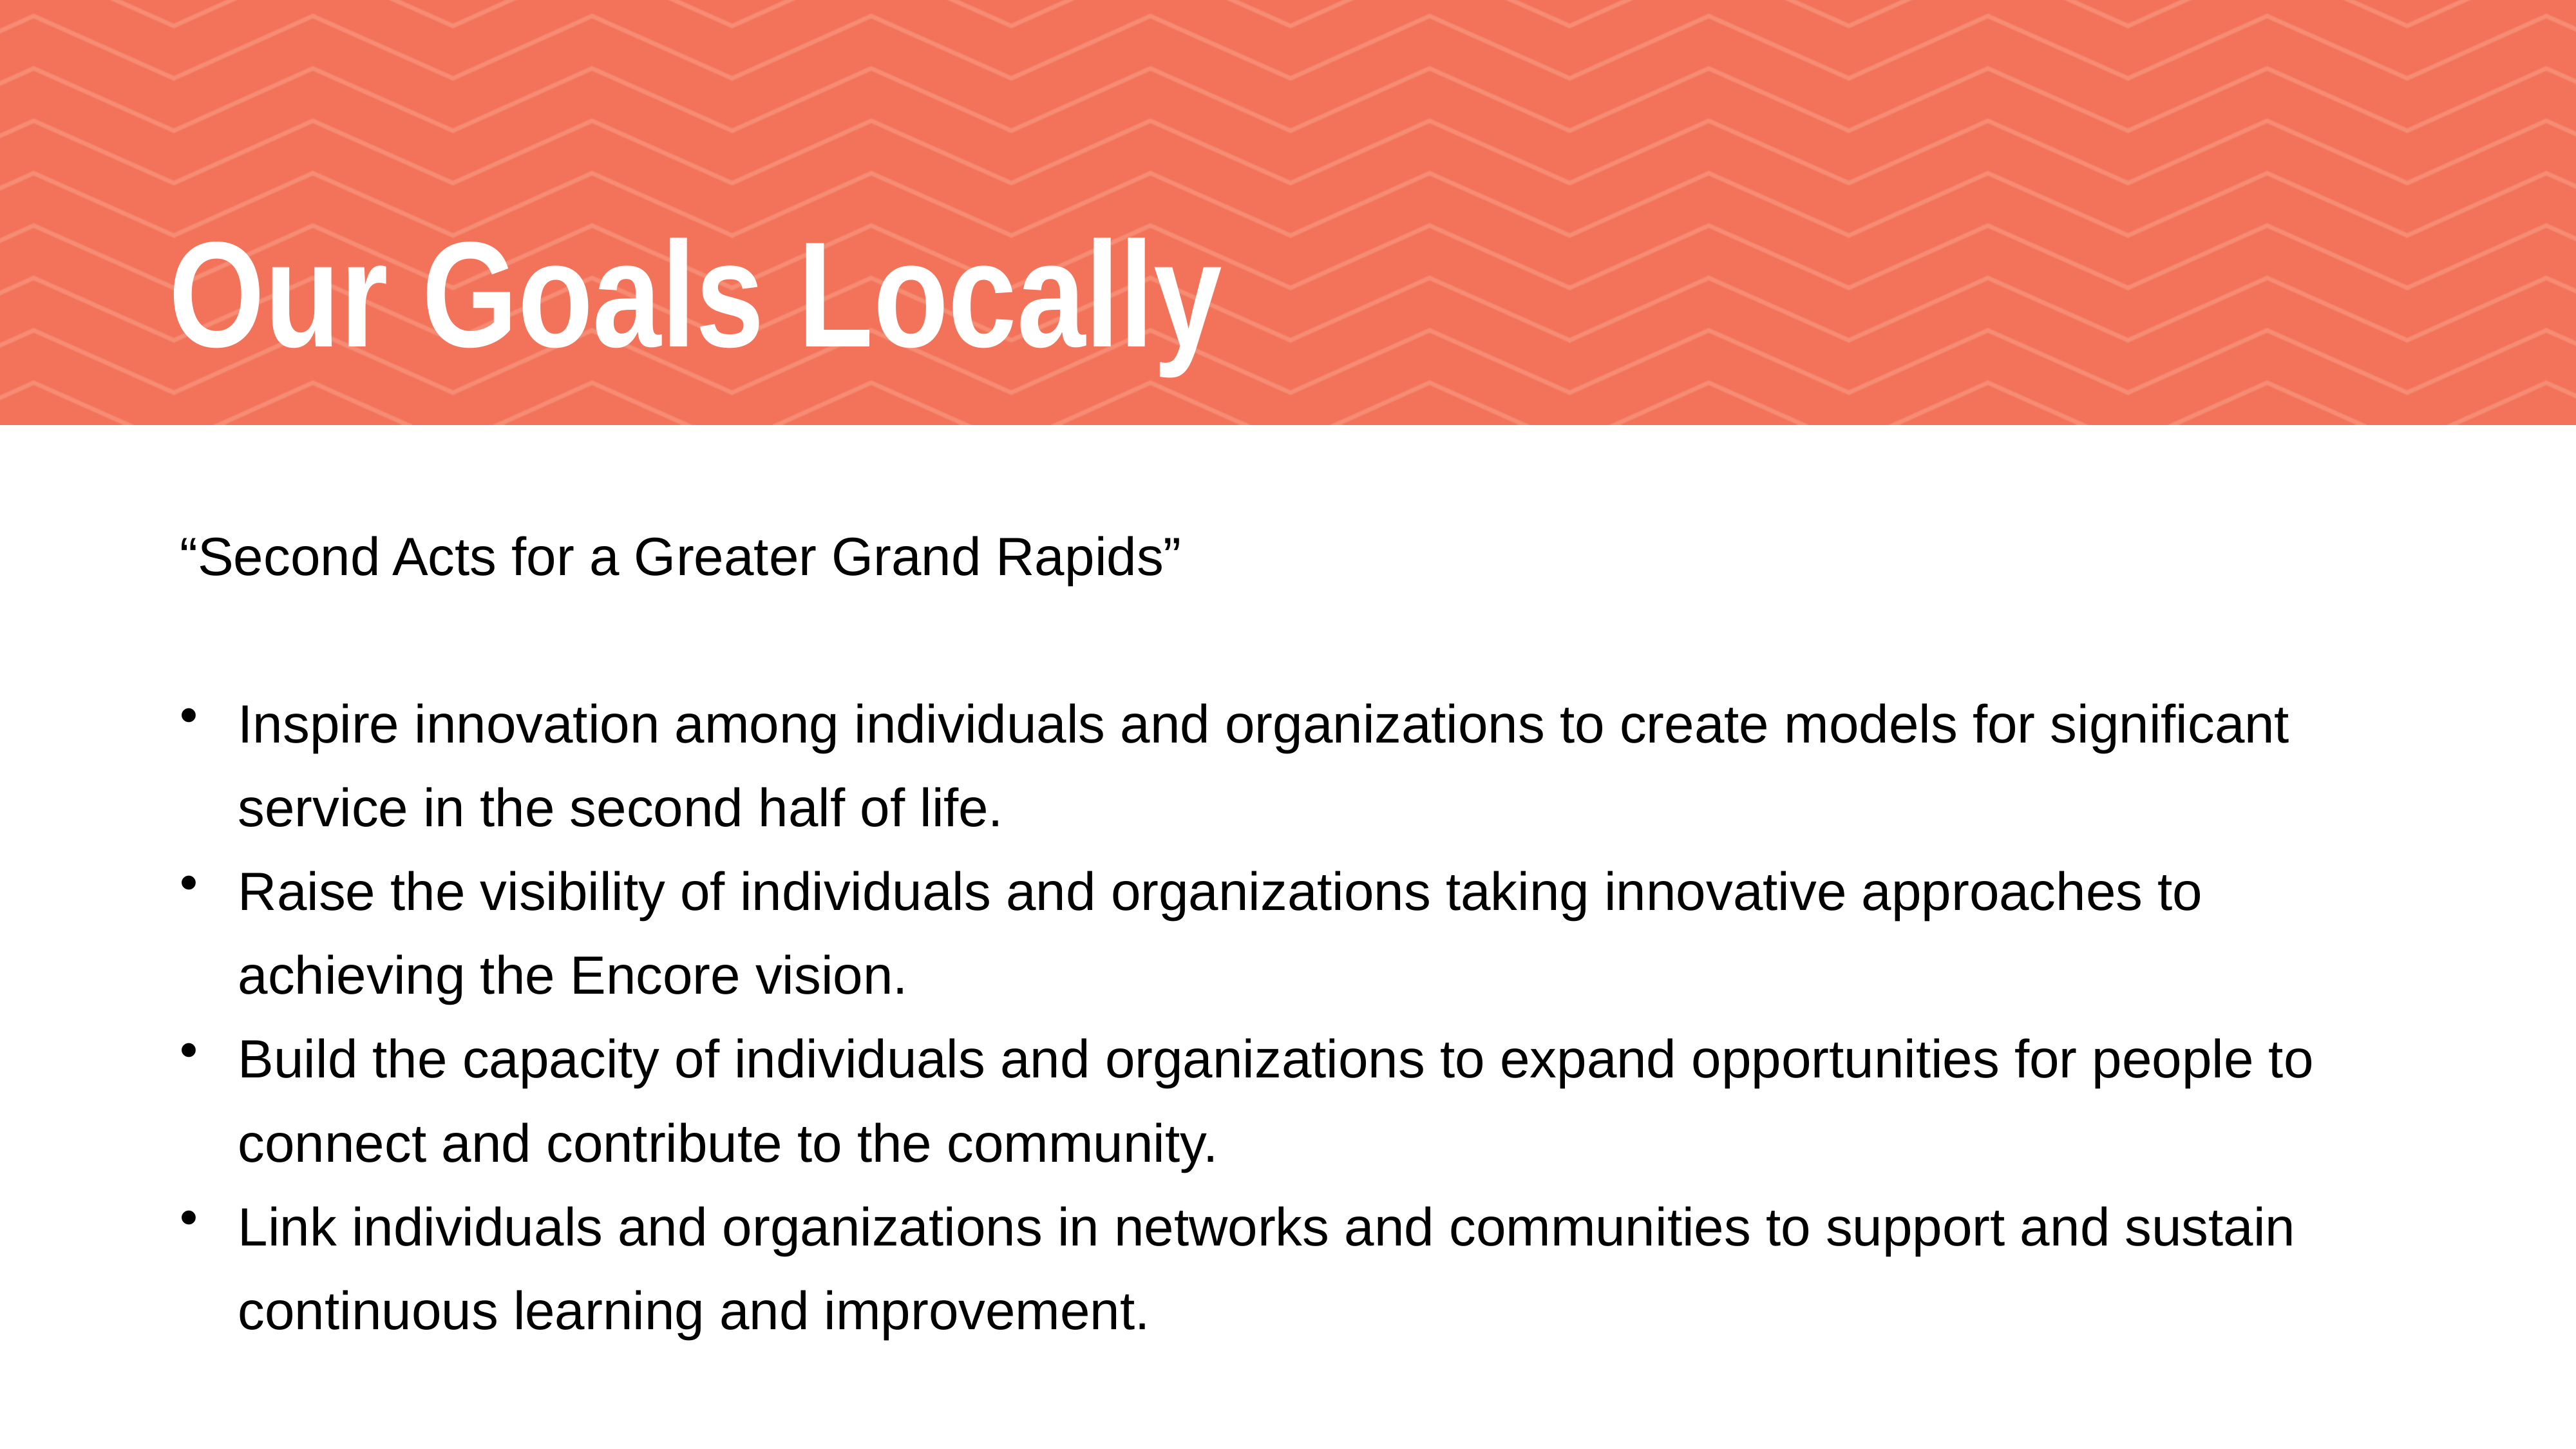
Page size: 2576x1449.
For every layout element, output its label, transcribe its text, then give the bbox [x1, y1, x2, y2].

title Our Goals Locally [161, 106, 2454, 385]
list “Second Acts for a Greater Grand Rapids”​ Inspire innovation among individuals and organizations to create models for significant service in the second half of life. ​ Raise the visibility of individuals and organizations taking innovative approaches to achieving the Encore vision. ​ Build the capacity of individuals and organizations to expand opportunities for people to connect and contribute to the community. ​ Link individuals and organizations in networks and communities to support and sustain continuous learning and improvement. [172, 494, 2382, 1351]
picture [0, 0, 2576, 425]
